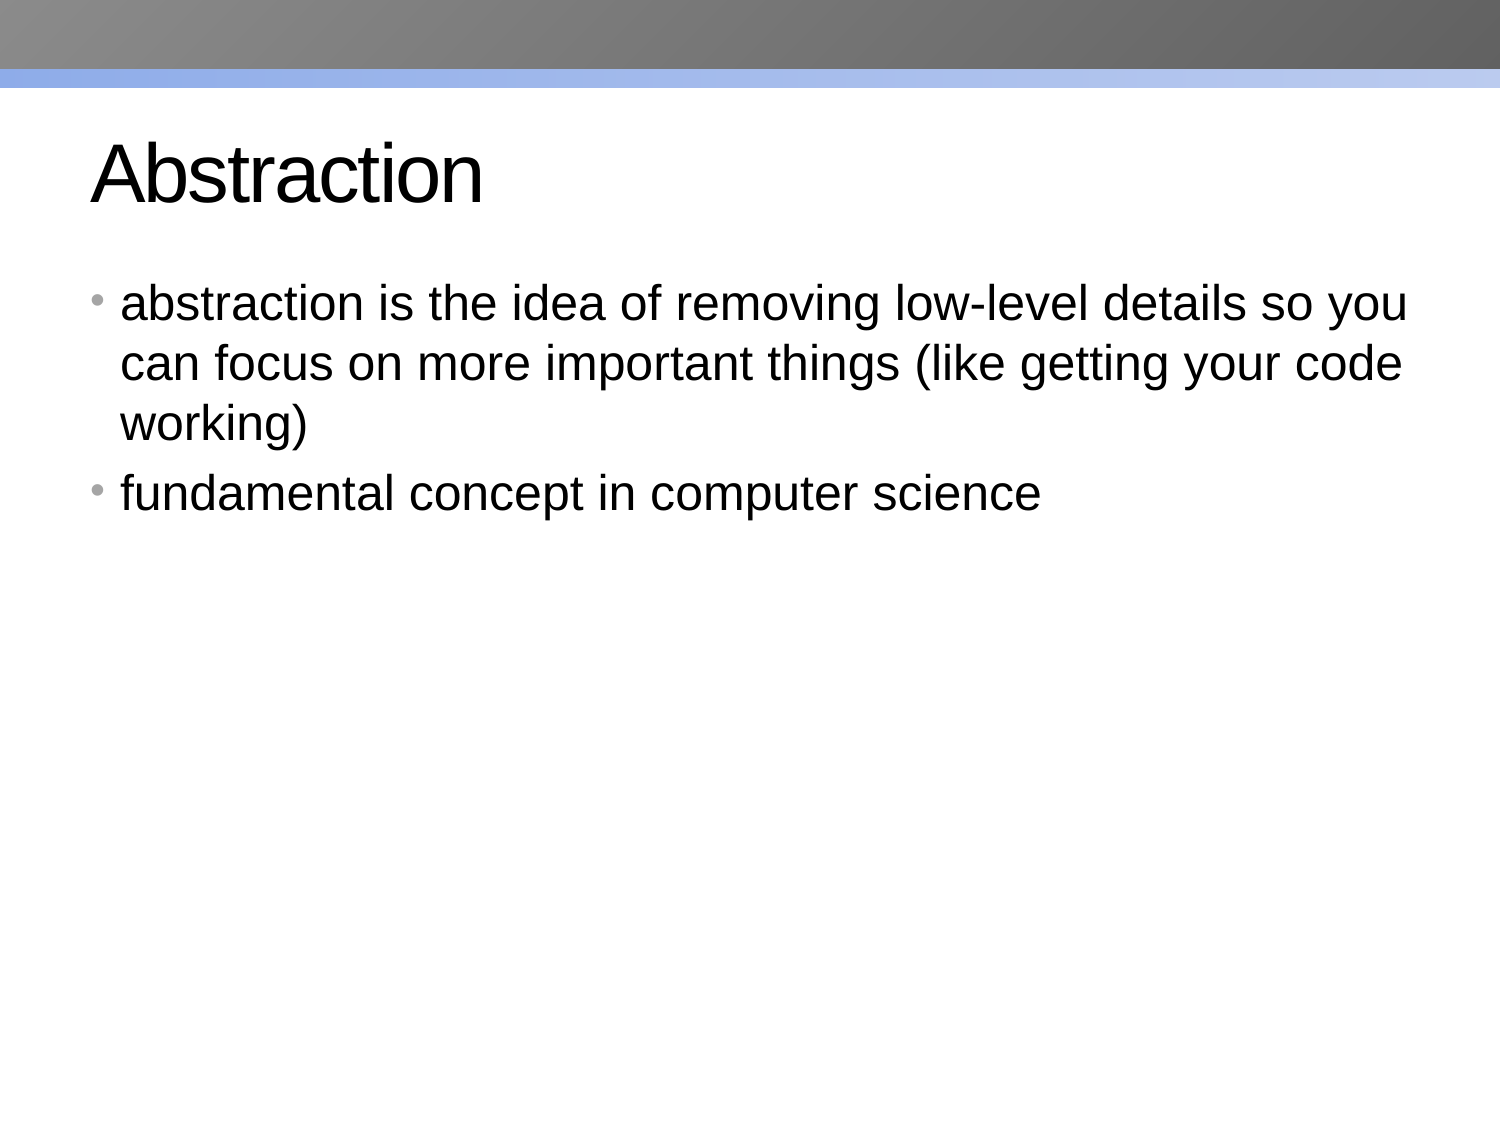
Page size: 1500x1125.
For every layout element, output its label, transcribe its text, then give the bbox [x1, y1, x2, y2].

title Abstraction [75, 87, 1425, 250]
list abstraction is the idea of removing low-level details so you can focus on more important things (like getting your code working) fundamental concept in computer science [75, 262, 1425, 1063]
